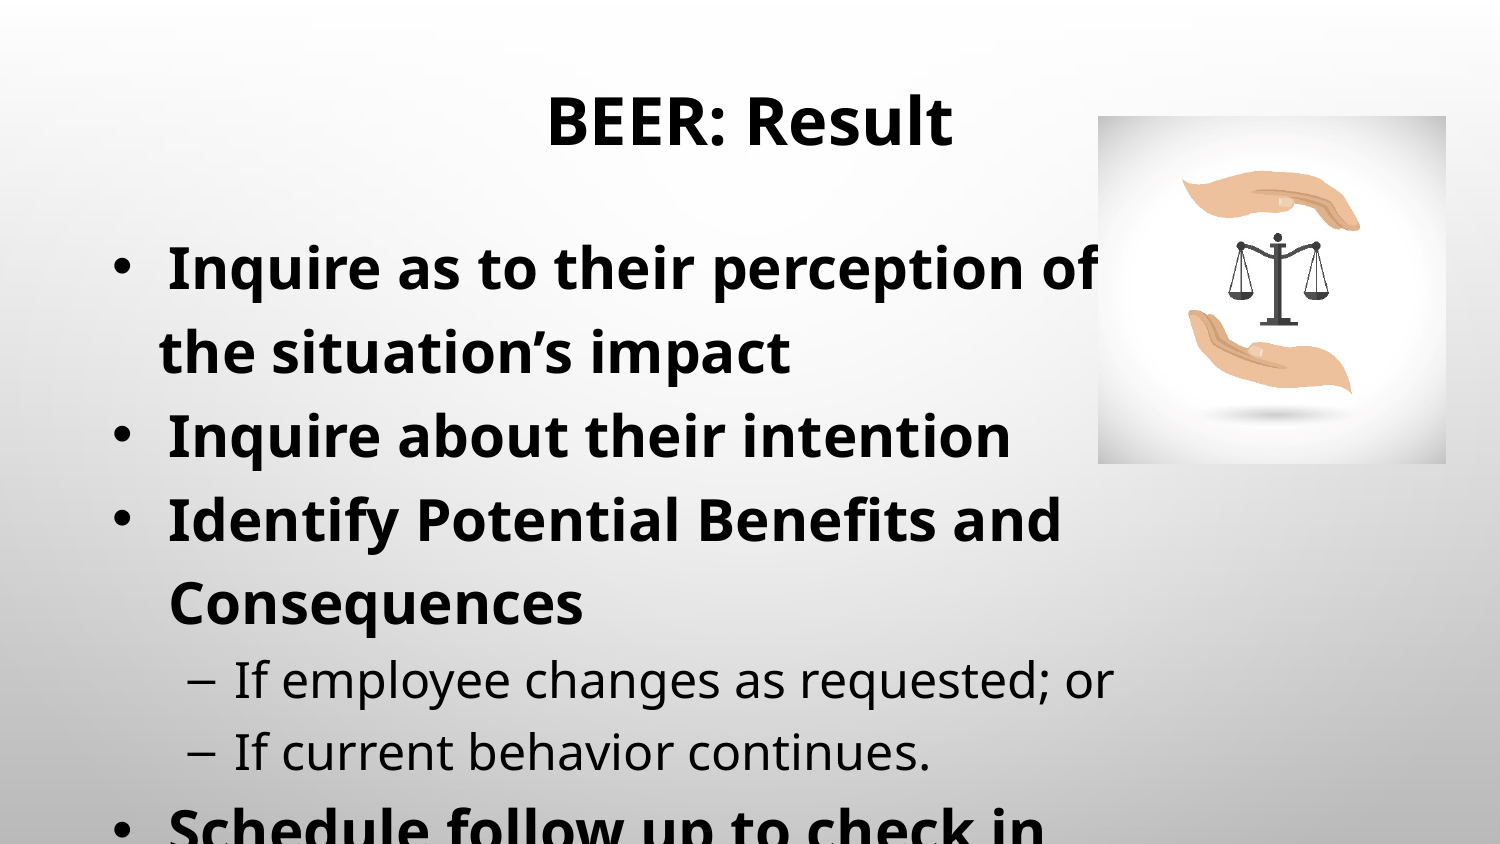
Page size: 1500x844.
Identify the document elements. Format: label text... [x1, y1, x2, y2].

picture [0, 0, 1500, 844]
text_box BEER: Result [74, 71, 1425, 167]
text_box Inquire as to their perception of the situation’s impact Inquire about their intention Identify Potential Benefits and Consequences If employee changes as requested; or If current behavior continues. Schedule follow up to check in [97, 209, 1448, 844]
